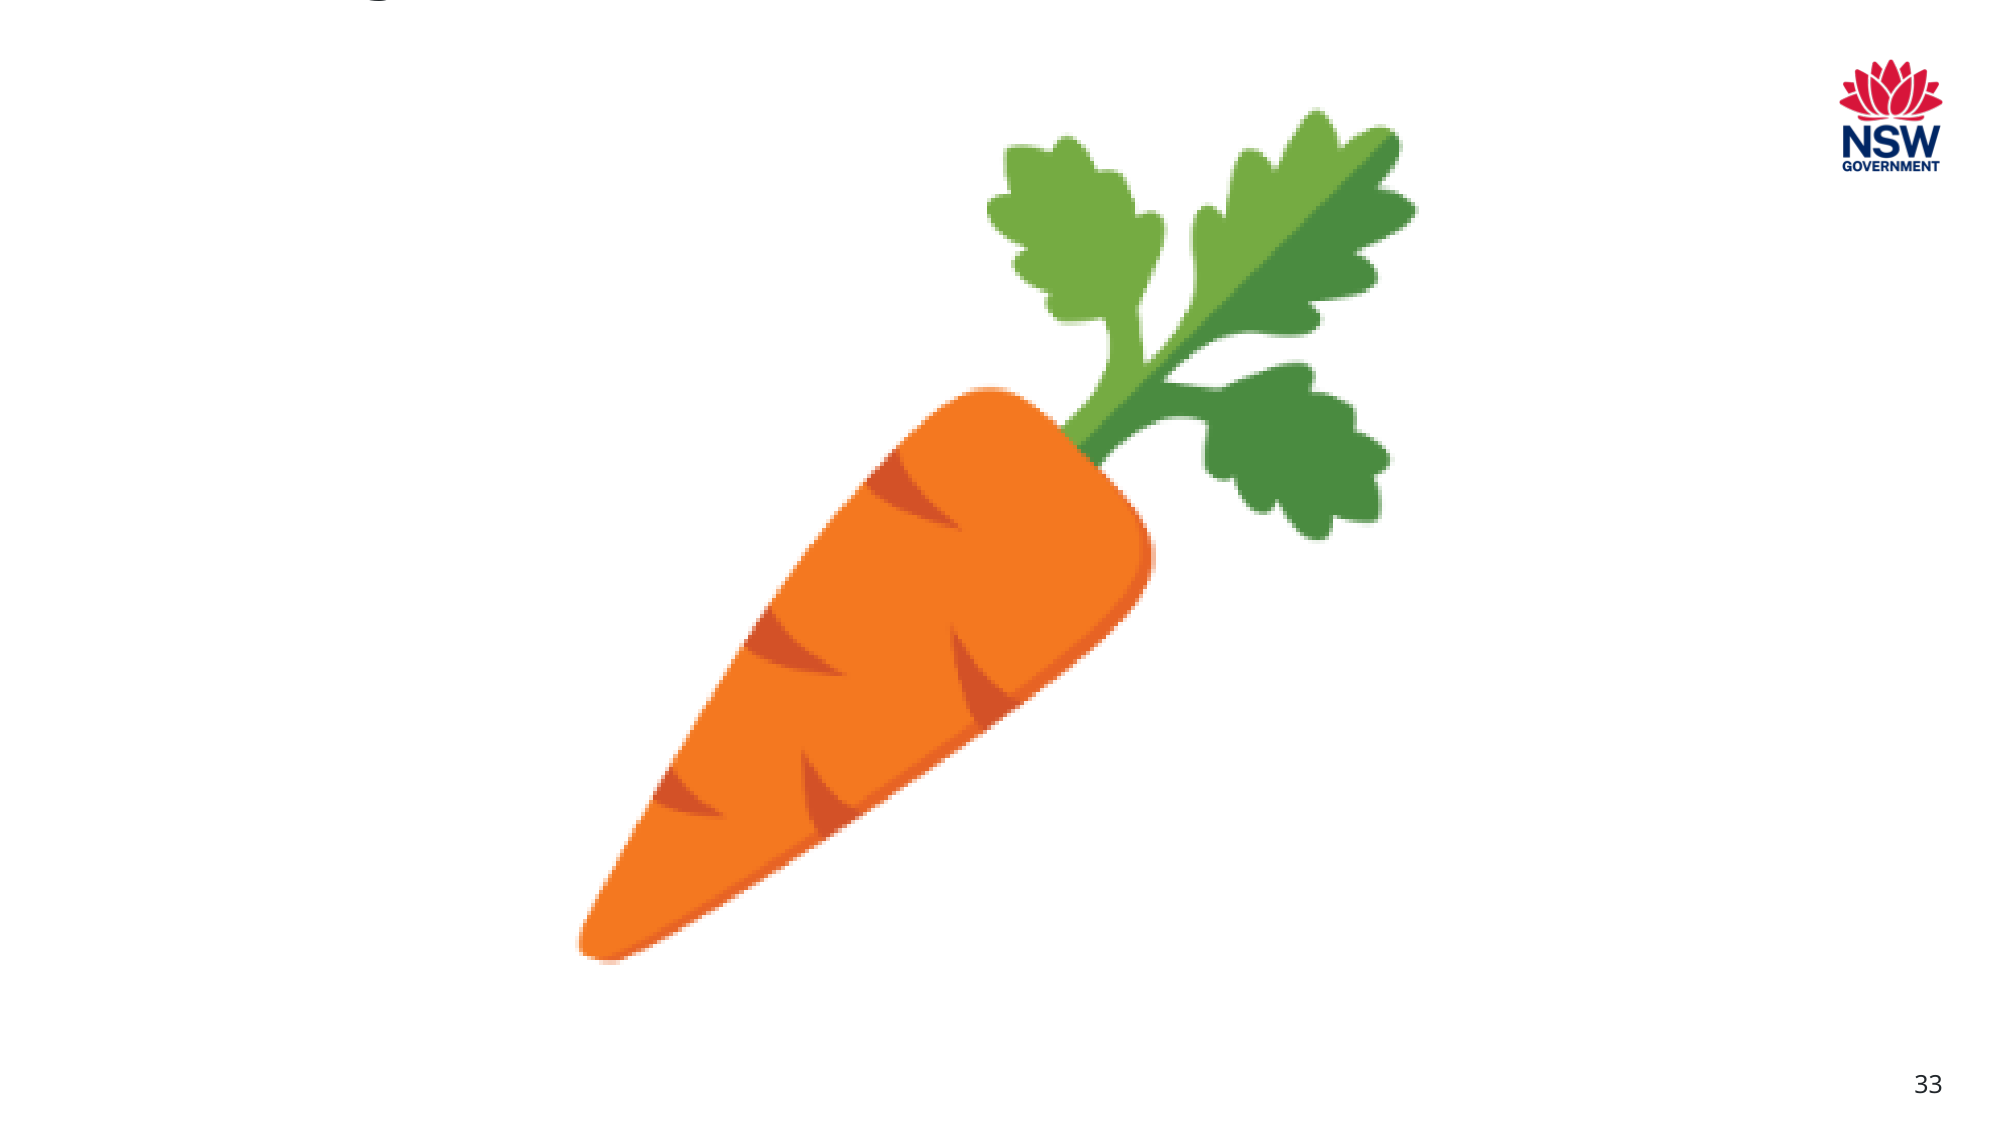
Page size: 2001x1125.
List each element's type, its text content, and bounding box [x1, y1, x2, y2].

picture [1839, 59, 1943, 172]
picture [538, 87, 1461, 965]
slide_number 33 [1824, 1068, 1943, 1099]
